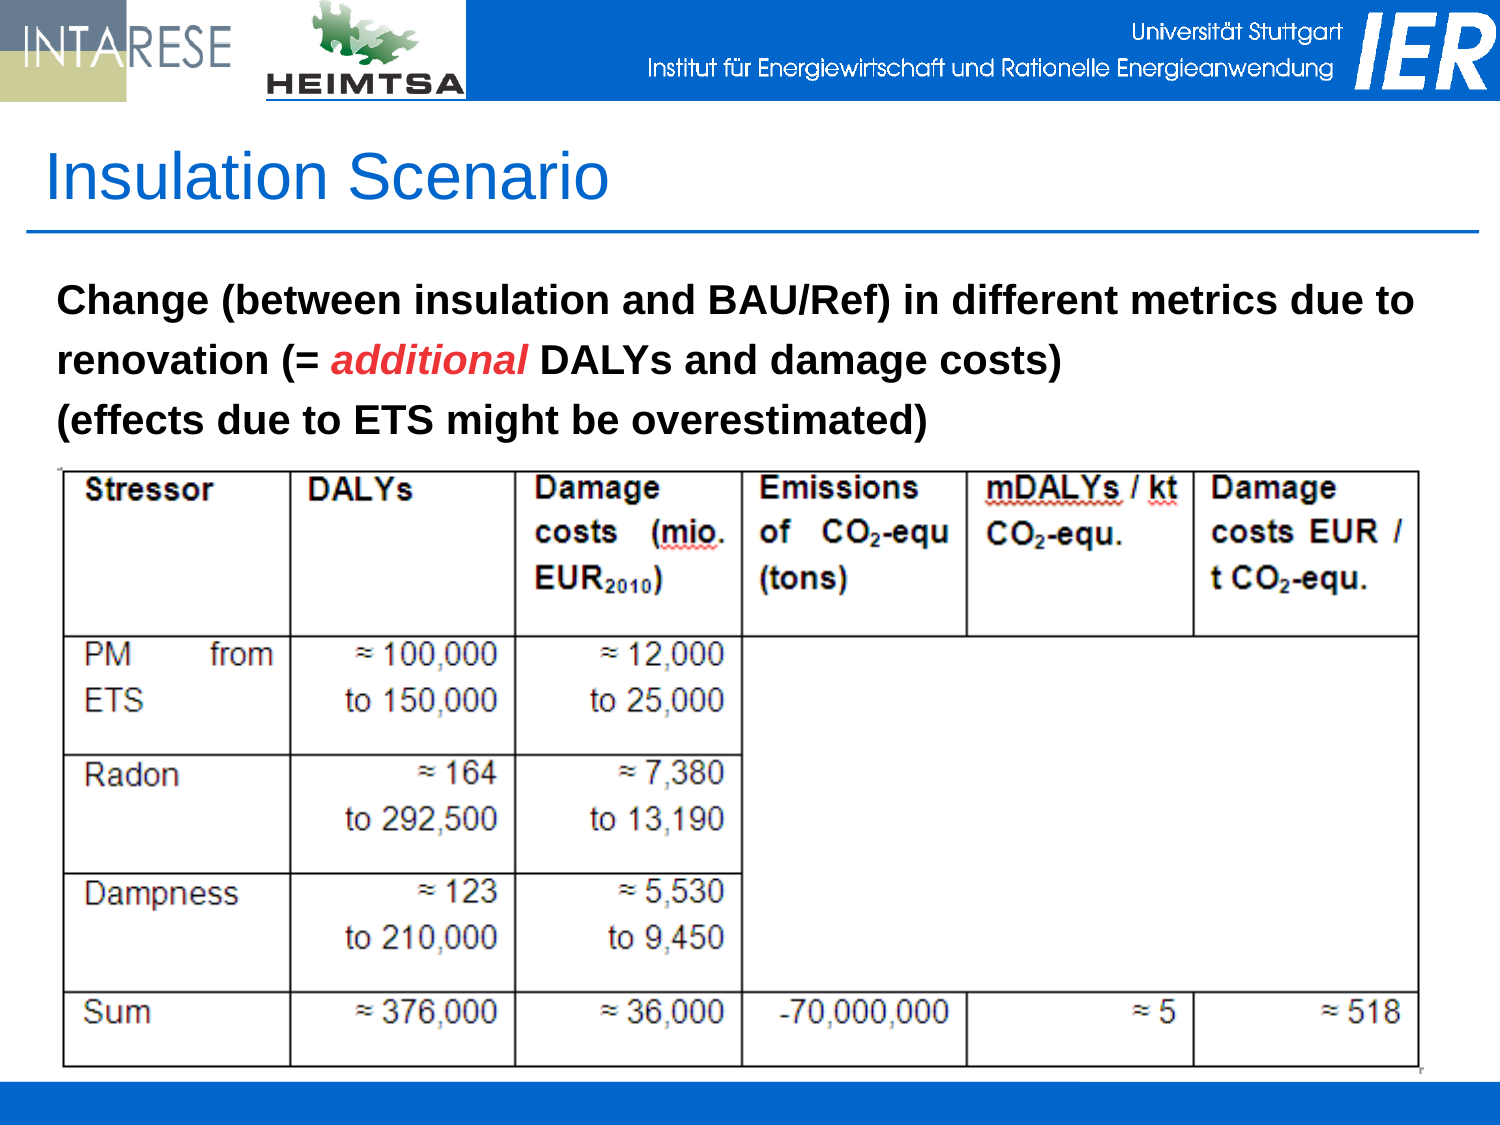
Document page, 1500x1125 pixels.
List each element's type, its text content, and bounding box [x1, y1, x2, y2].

title Insulation Scenario [29, 113, 1412, 231]
picture [56, 467, 1424, 1074]
picture [0, 0, 1500, 102]
list Change (between insulation and BAU/Ref) in different metrics due to renovation (= additional DALYs and damage costs) (effects due to ETS might be overestimated) [41, 255, 1436, 451]
